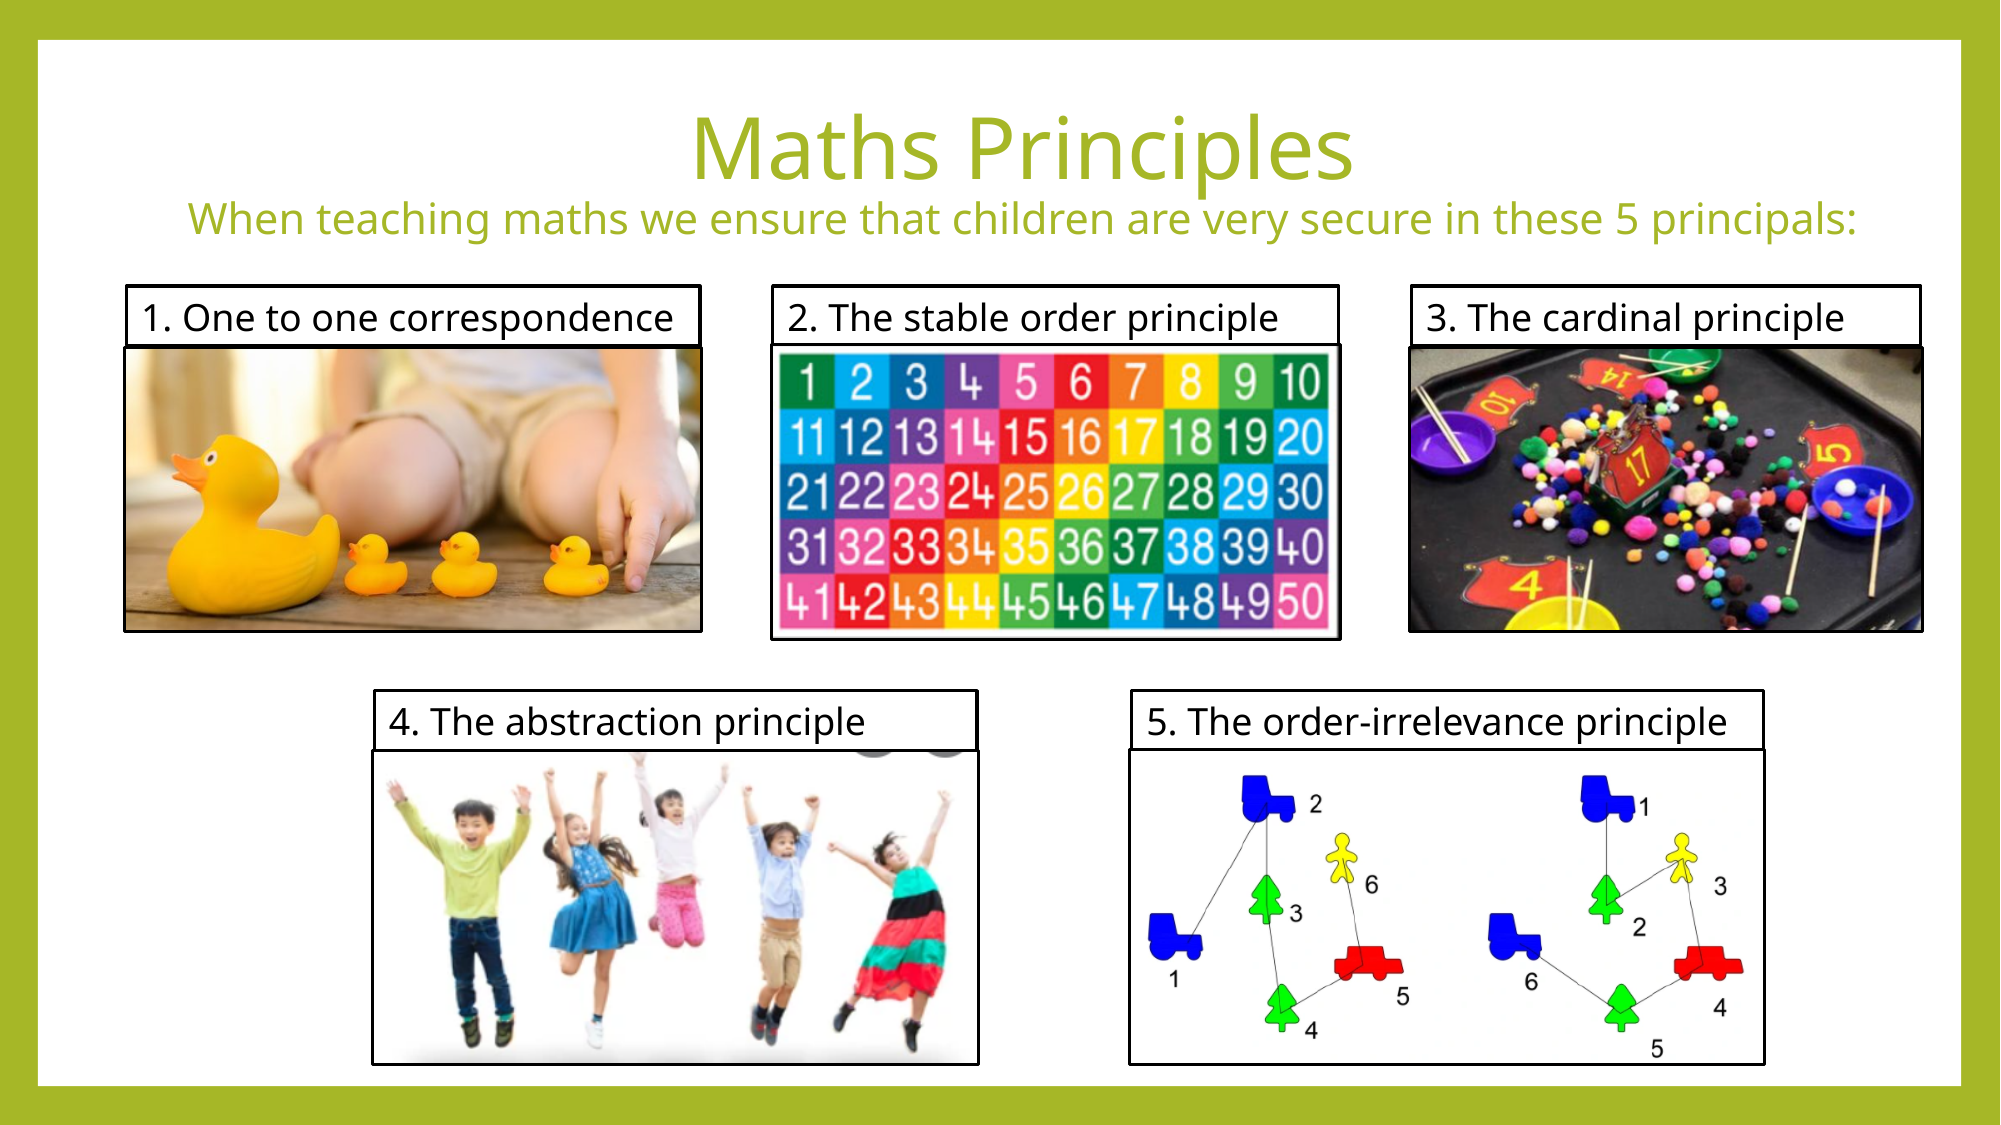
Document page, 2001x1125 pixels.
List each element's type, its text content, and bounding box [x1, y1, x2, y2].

title Maths Principles When teaching maths we ensure that children are very secure in these 5 principals: [126, 96, 1921, 253]
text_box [126, 285, 701, 631]
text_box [1410, 285, 1921, 631]
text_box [772, 285, 1339, 638]
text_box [373, 690, 978, 1064]
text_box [1131, 690, 1764, 1064]
